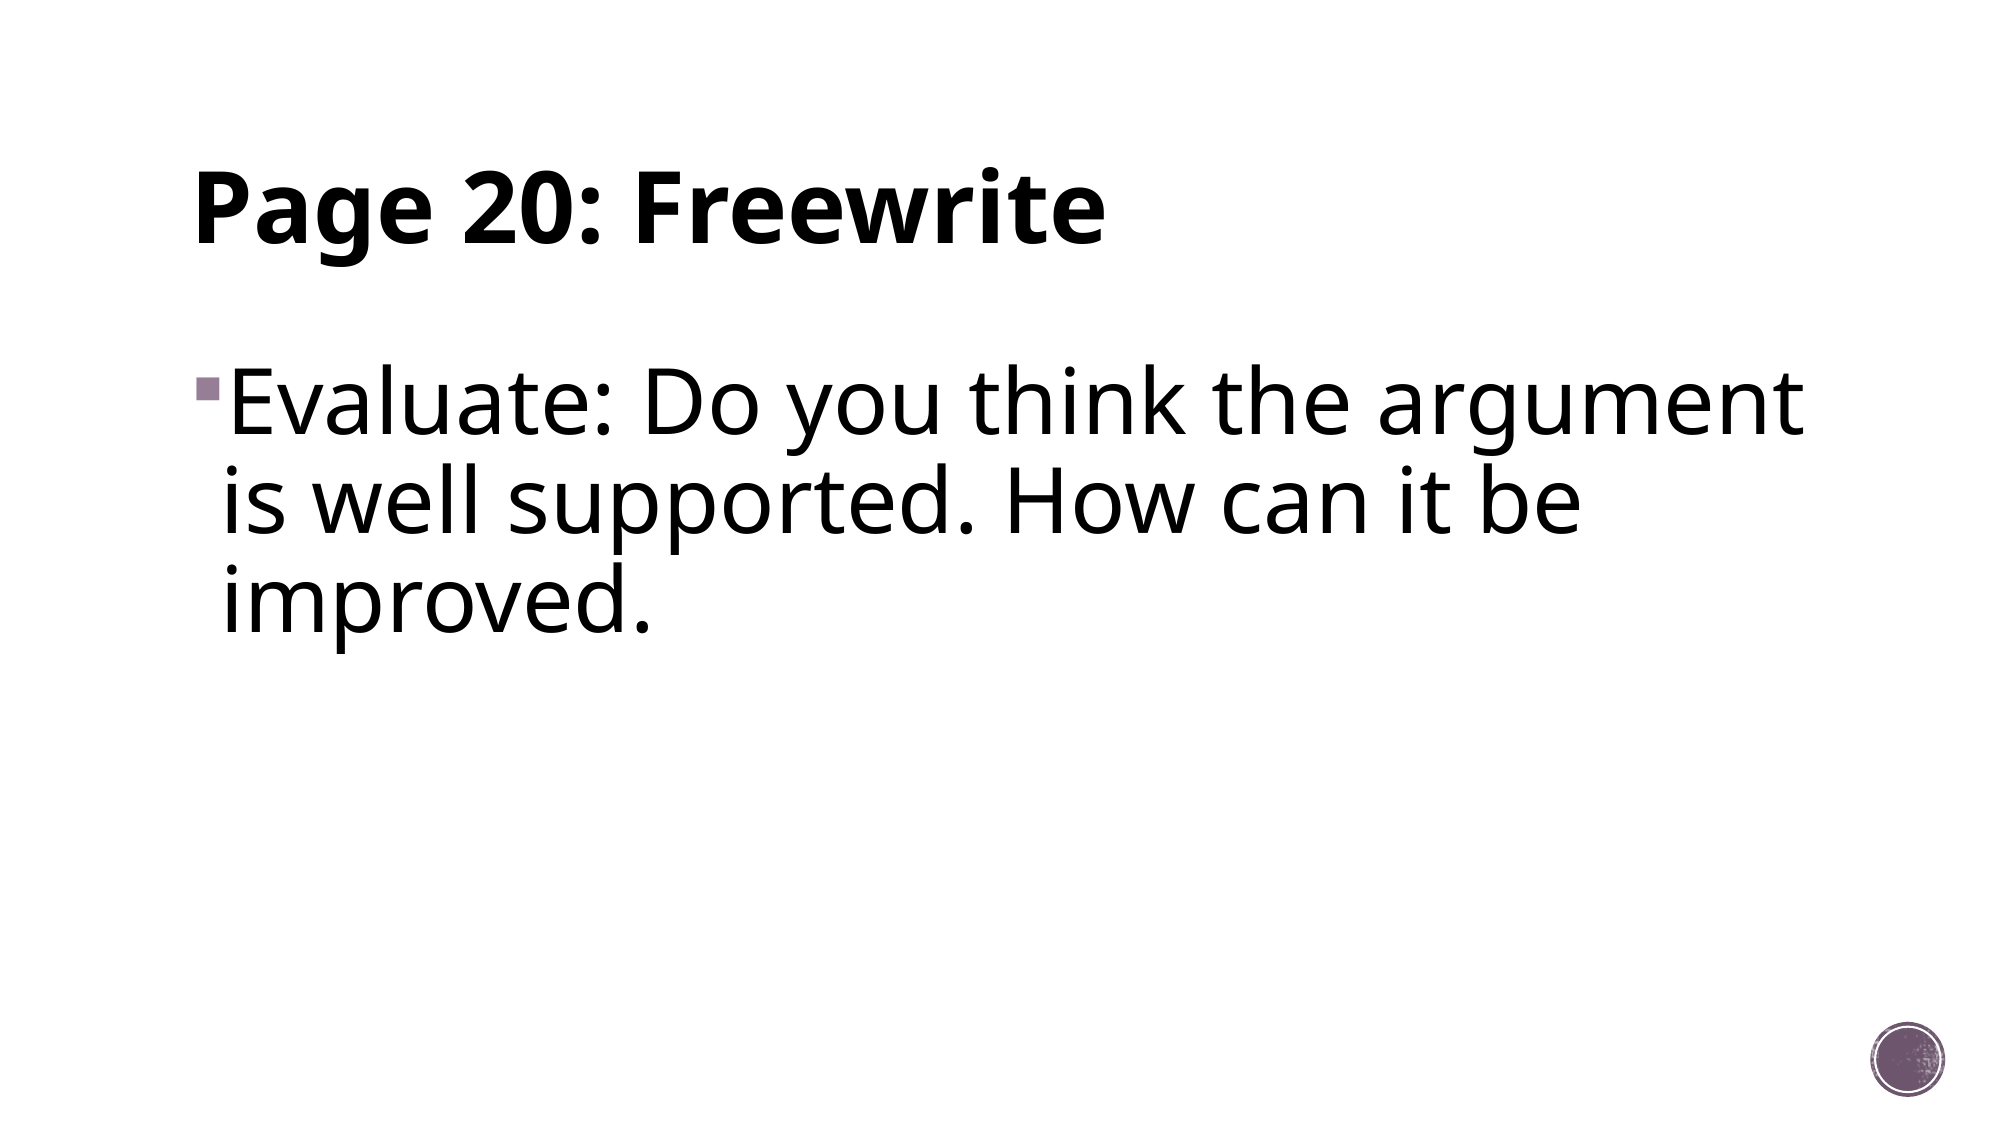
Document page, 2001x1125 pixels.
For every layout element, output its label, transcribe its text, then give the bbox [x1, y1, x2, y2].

list Evaluate: Do you think the argument is well supported. How can it be improved. [175, 348, 1826, 1013]
title Page 20: Freewrite [175, 79, 1826, 344]
